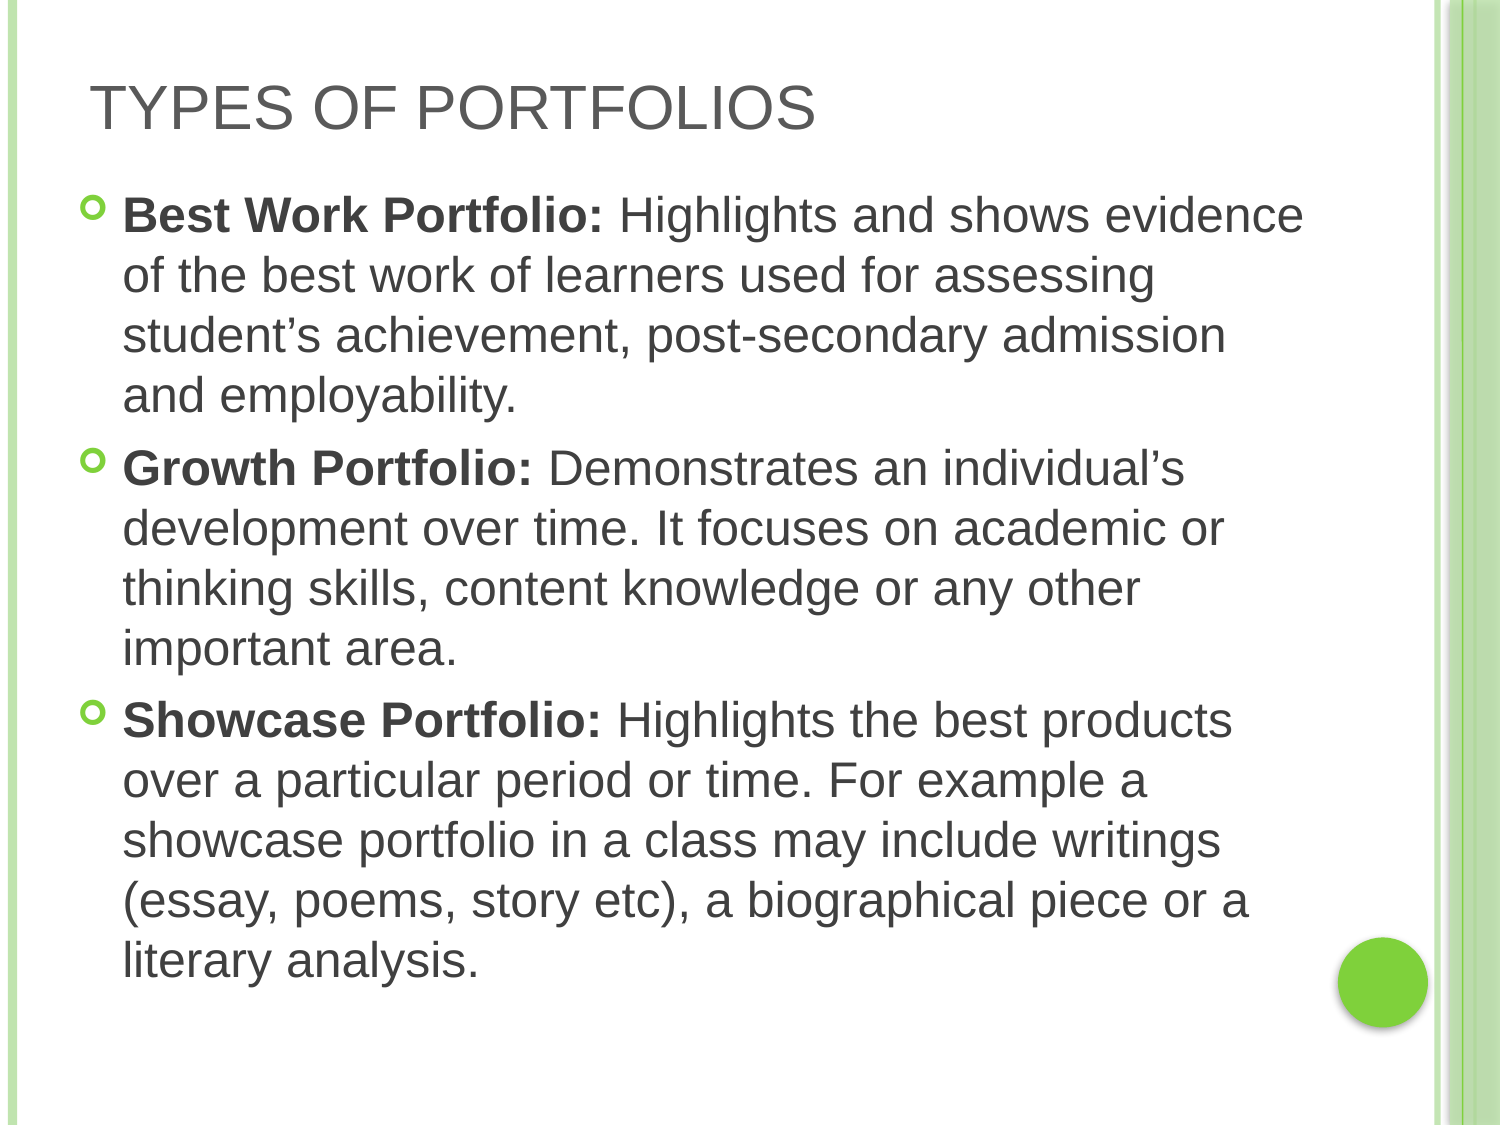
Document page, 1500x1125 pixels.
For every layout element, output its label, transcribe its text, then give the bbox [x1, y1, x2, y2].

list Best Work Portfolio: Highlights and shows evidence of the best work of learners used for assessing student’s achievement, post-secondary admission and employability. Growth Portfolio: Demonstrates an individual’s development over time. It focuses on academic or thinking skills, content knowledge or any other important area. Showcase Portfolio: Highlights the best products over a particular period or time. For example a showcase portfolio in a class may include writings (essay, poems, story etc), a biographical piece or a literary analysis. [62, 174, 1338, 1013]
title Types of Portfolios [75, 0, 1300, 150]
